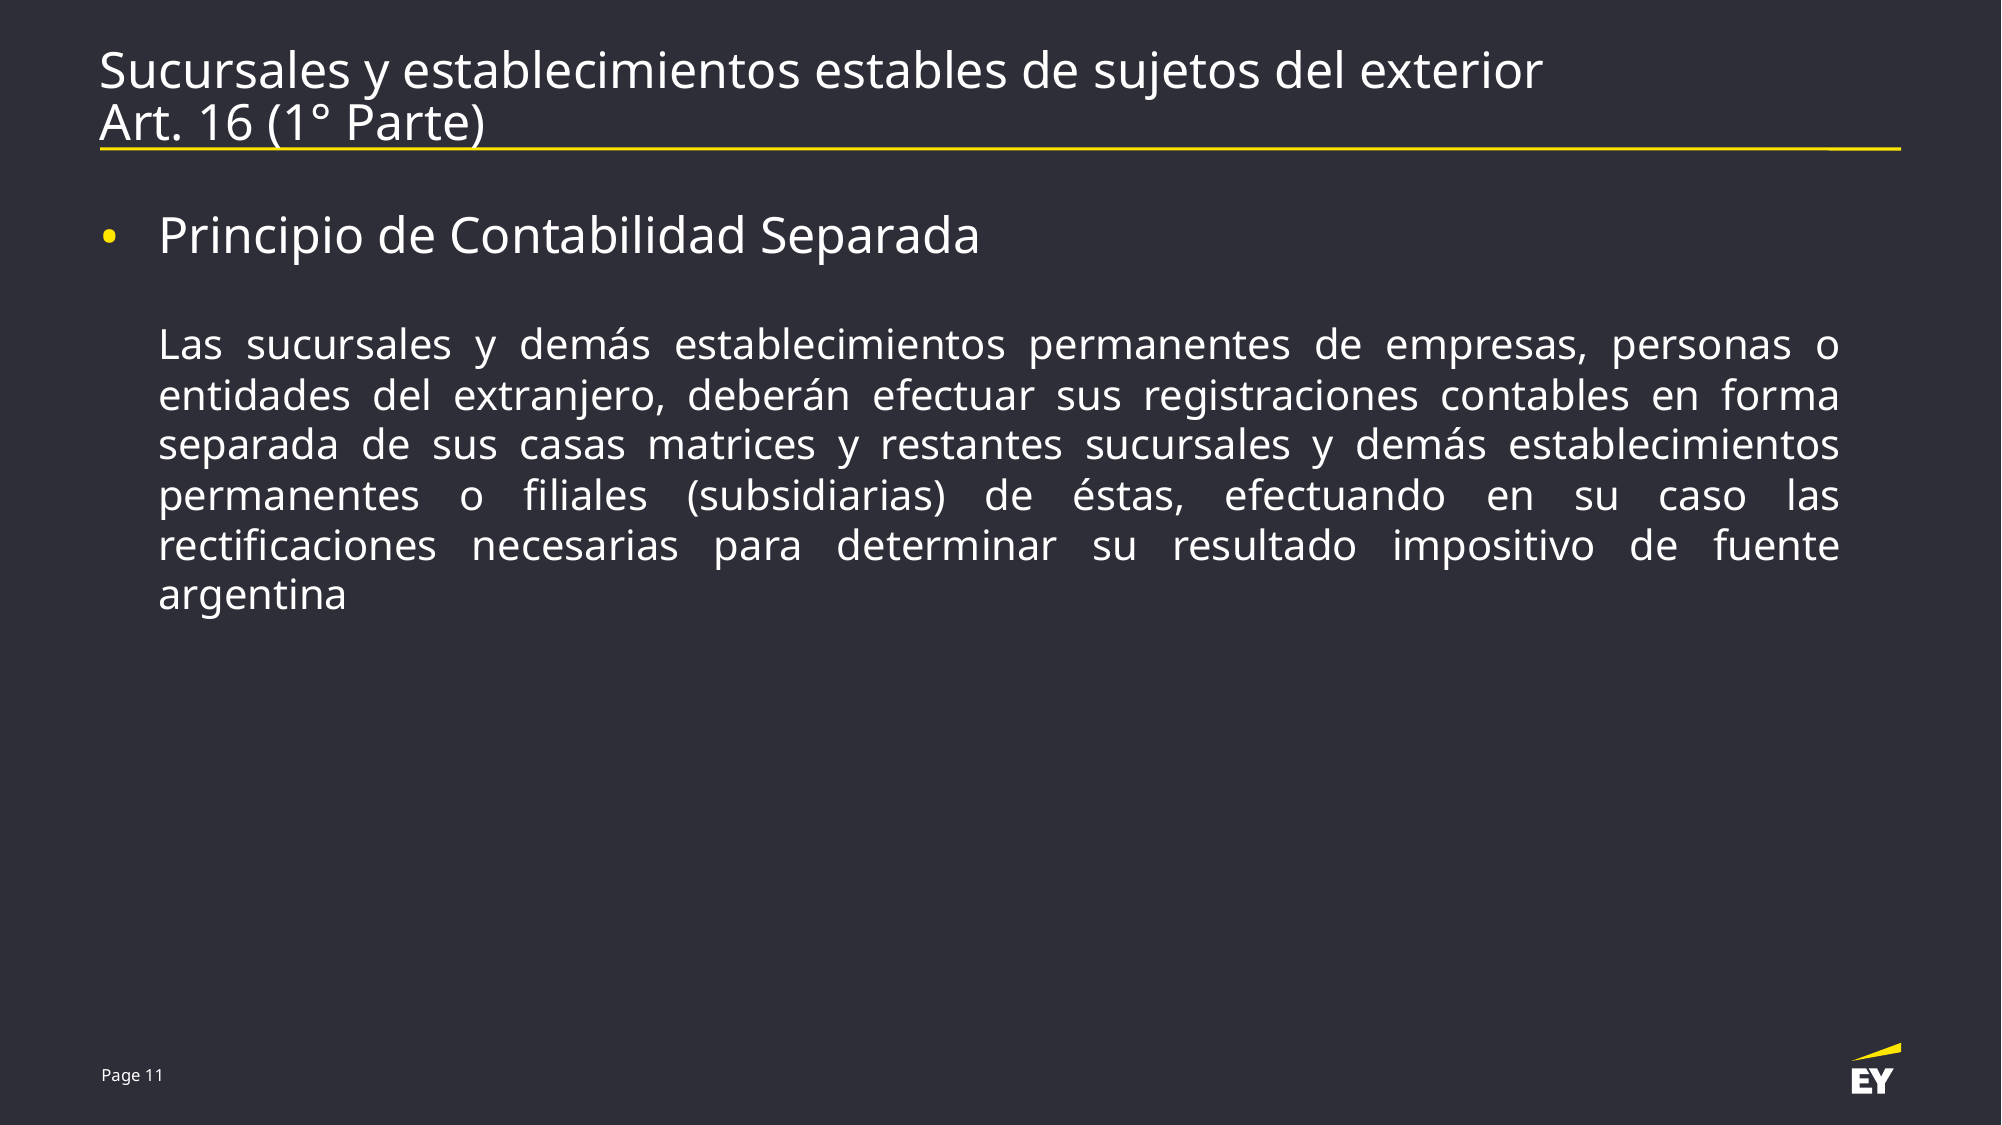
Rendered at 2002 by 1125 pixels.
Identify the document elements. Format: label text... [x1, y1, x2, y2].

slide_number Page 11 [101, 1061, 211, 1092]
list Principio de Contabilidad Separada Las sucursales y demás establecimientos permanentes de empresas, personas o entidades del extranjero, deberán efectuar sus registraciones contables en forma separada de sus casas matrices y restantes sucursales y demás establecimientos permanentes o filiales (subsidiarias) de éstas, efectuando en su caso las rectificaciones necesarias para determinar su resultado impositivo de fuente argentina [100, 210, 1842, 649]
title Sucursales y establecimientos estables de sujetos del exterior Art. 16 (1° Parte) [100, 48, 1901, 146]
